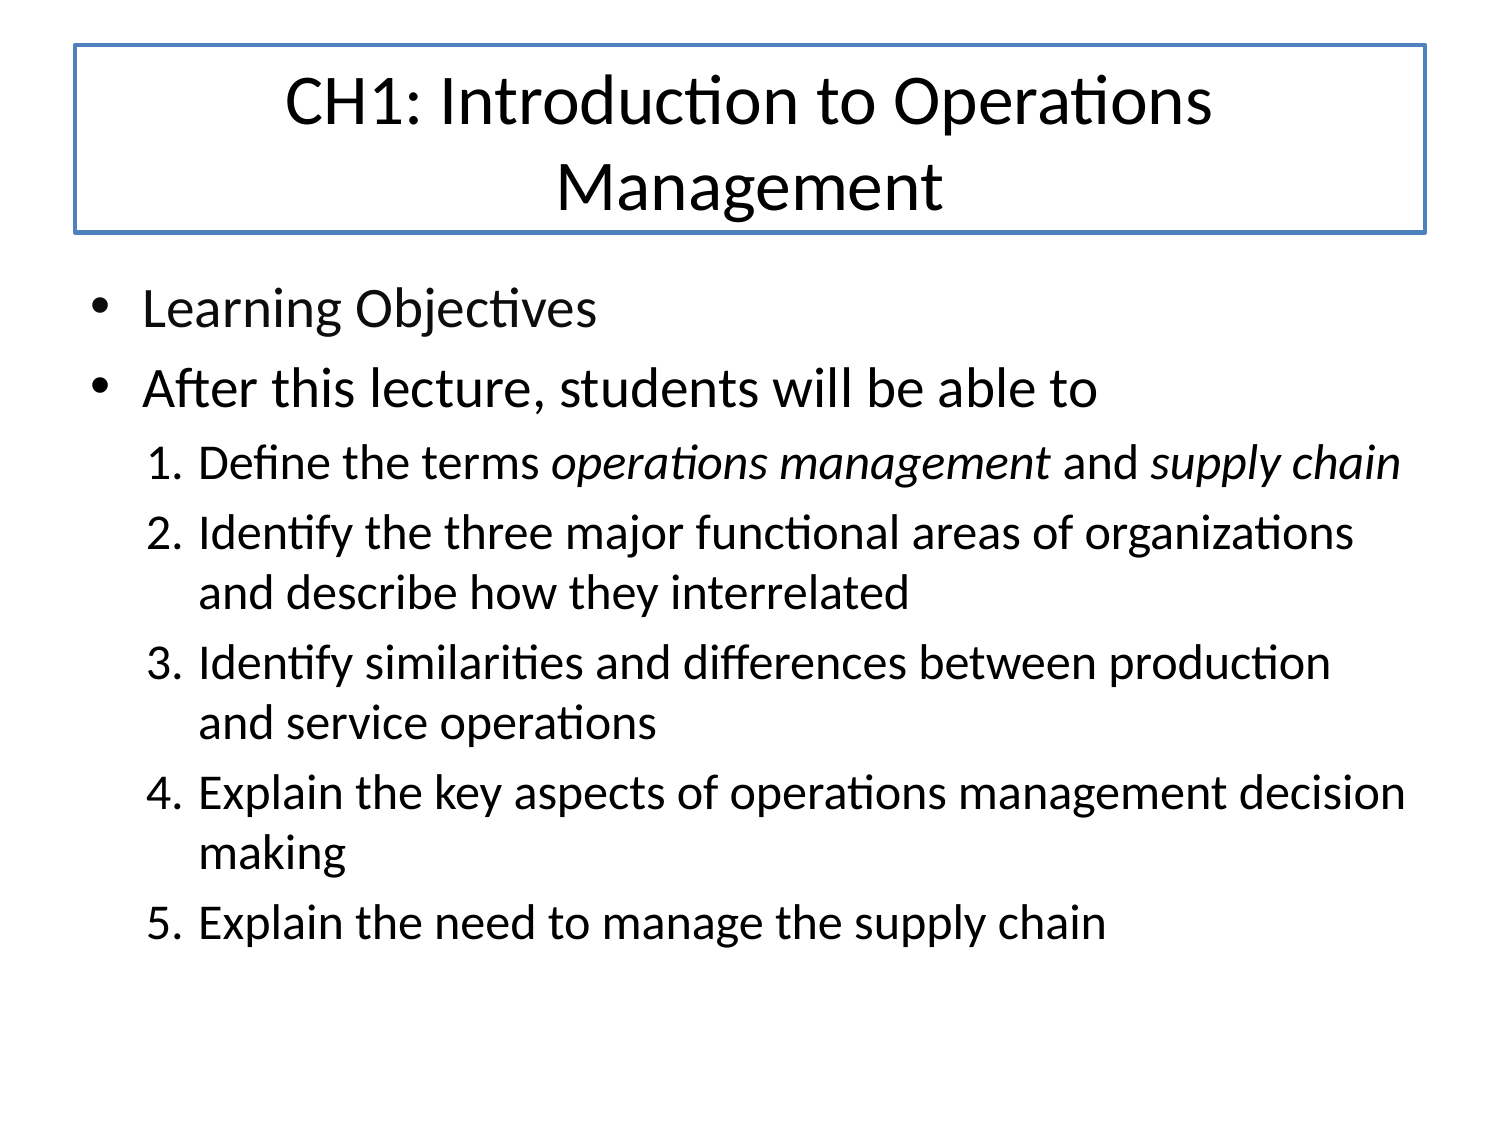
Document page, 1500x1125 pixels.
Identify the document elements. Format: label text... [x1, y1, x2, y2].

title CH1: Introduction to Operations Management [73, 43, 1427, 235]
list Learning Objectives After this lecture, students will be able to Define the terms operations management and supply chain Identify the three major functional areas of organizations and describe how they interrelated Identify similarities and differences between production and service operations Explain the key aspects of operations management decision making Explain the need to manage the supply chain [75, 262, 1425, 1005]
